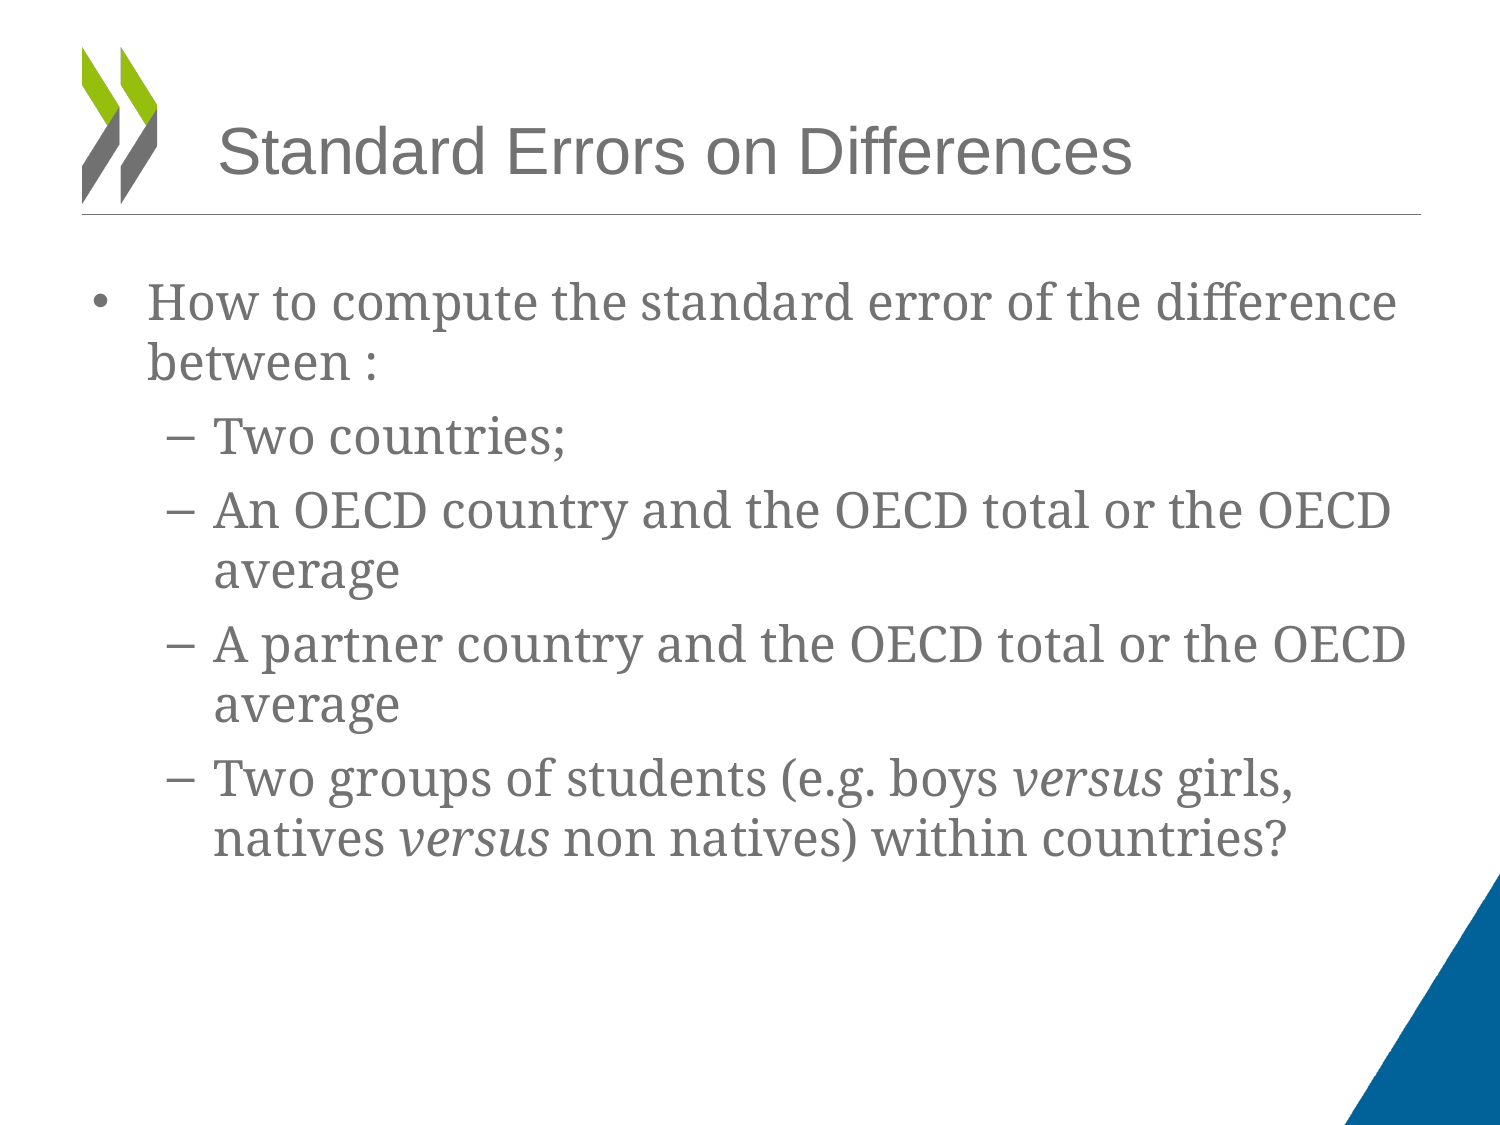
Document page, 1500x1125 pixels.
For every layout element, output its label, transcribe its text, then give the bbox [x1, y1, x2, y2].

list How to compute the standard error of the difference between : Two countries; An OECD country and the OECD total or the OECD average A partner country and the OECD total or the OECD average Two groups of students (e.g. boys versus girls, natives versus non natives) within countries? [76, 262, 1425, 1006]
picture [1344, 873, 1500, 1125]
text_box Standard Errors on Differences [202, 63, 1419, 232]
